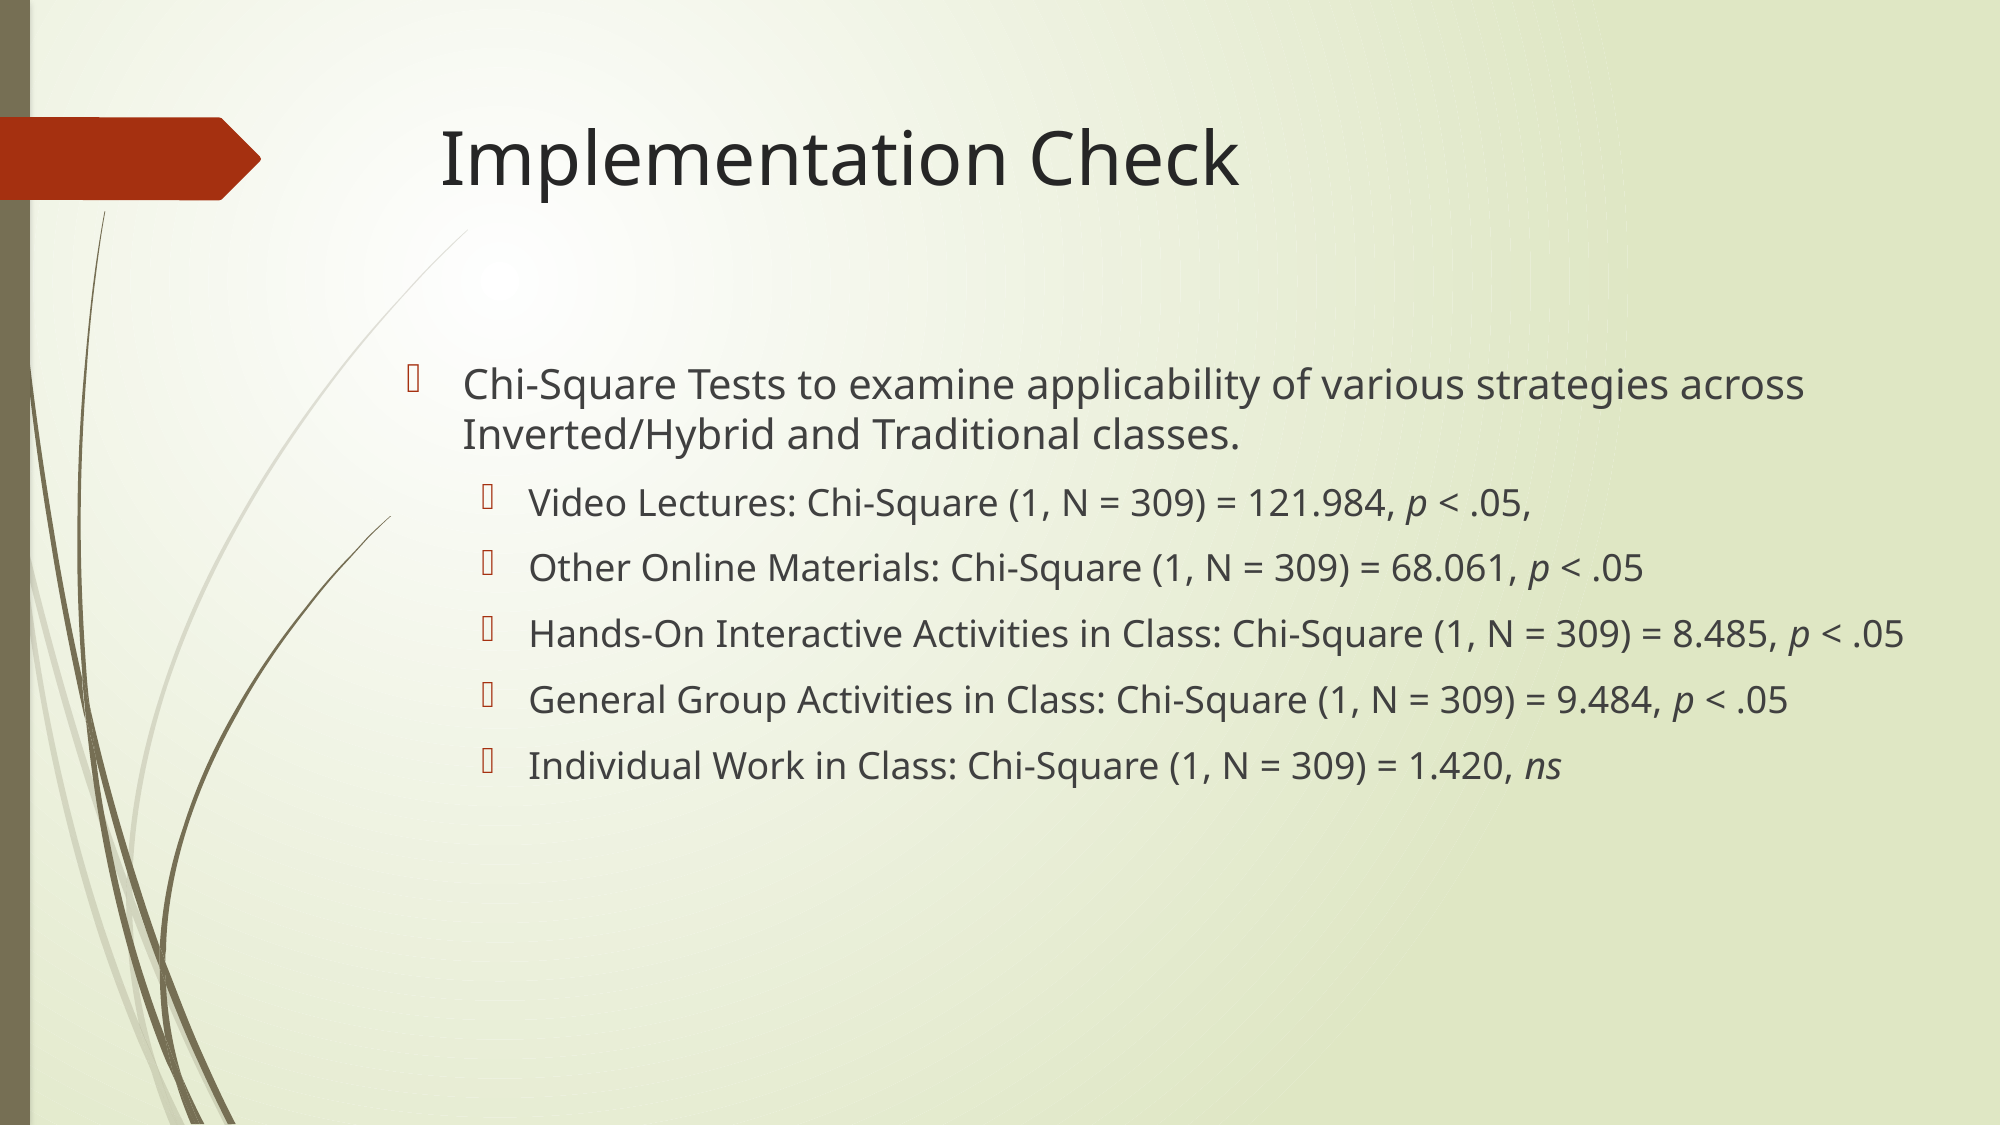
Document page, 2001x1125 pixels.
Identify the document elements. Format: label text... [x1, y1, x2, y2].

title Implementation Check [425, 102, 1888, 313]
list Chi-Square Tests to examine applicability of various strategies across Inverted/Hybrid and Traditional classes. Video Lectures: Chi-Square (1, N = 309) = 121.984, p < .05, Other Online Materials: Chi-Square (1, N = 309) = 68.061, p < .05 Hands-On Interactive Activities in Class: Chi-Square (1, N = 309) = 8.485, p < .05 General Group Activities in Class: Chi-Square (1, N = 309) = 9.484, p < .05 Individual Work in Class: Chi-Square (1, N = 309) = 1.420, ns [391, 350, 1970, 970]
